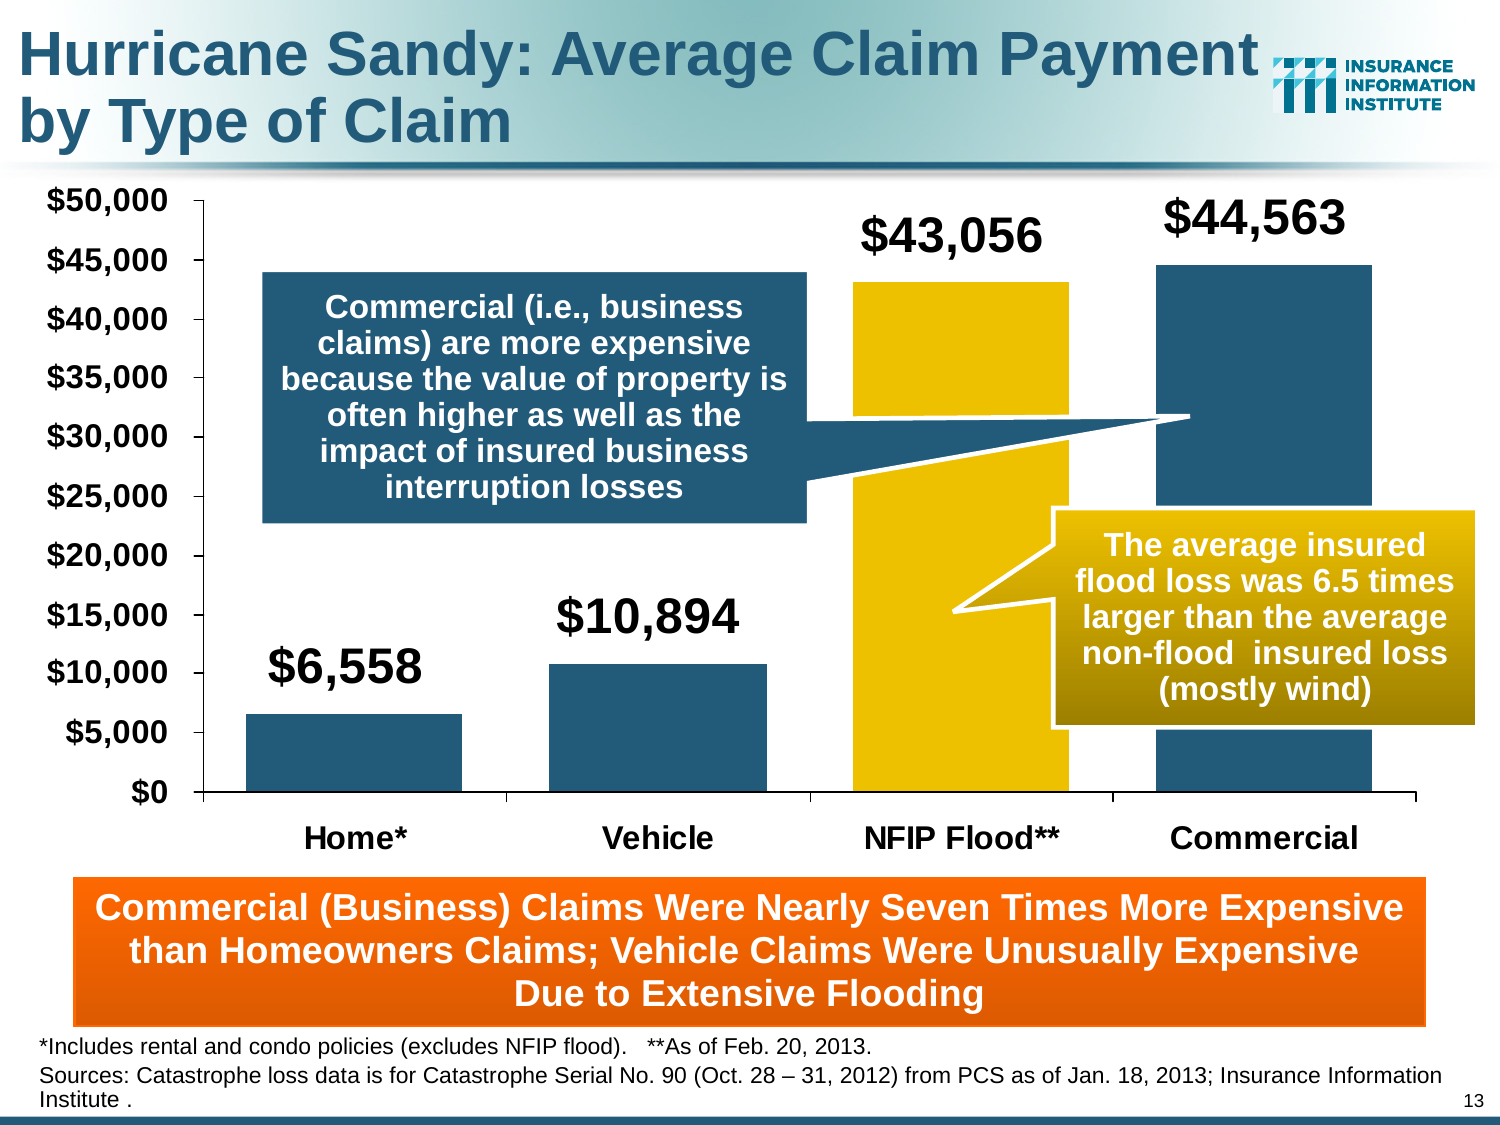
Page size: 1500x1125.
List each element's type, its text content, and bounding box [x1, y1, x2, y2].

text_box Commercial (Business) Claims Were Nearly Seven Times More Expensive than Homeowners Claims; Vehicle Claims Were Unusually Expensive Due to Extensive Flooding [74, 882, 1425, 1002]
title Hurricane Sandy: Average Claim Payment by Type of Claim [10, 17, 1300, 160]
text_box *Includes rental and condo policies (excludes NFIP flood). **As of Feb. 20, 2013. Sources: Catastrophe loss data is for Catastrophe Serial No. 90 (Oct. 28 – 31, 2012) from PCS as of Jan. 18, 2013; Insurance Information Institute . [0, 1002, 1487, 1125]
picture [0, 0, 1500, 189]
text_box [34, 164, 1424, 875]
text_box The average insured flood loss was 6.5 times larger than the average non-flood insured loss (mostly wind) [1427, 508, 1478, 728]
